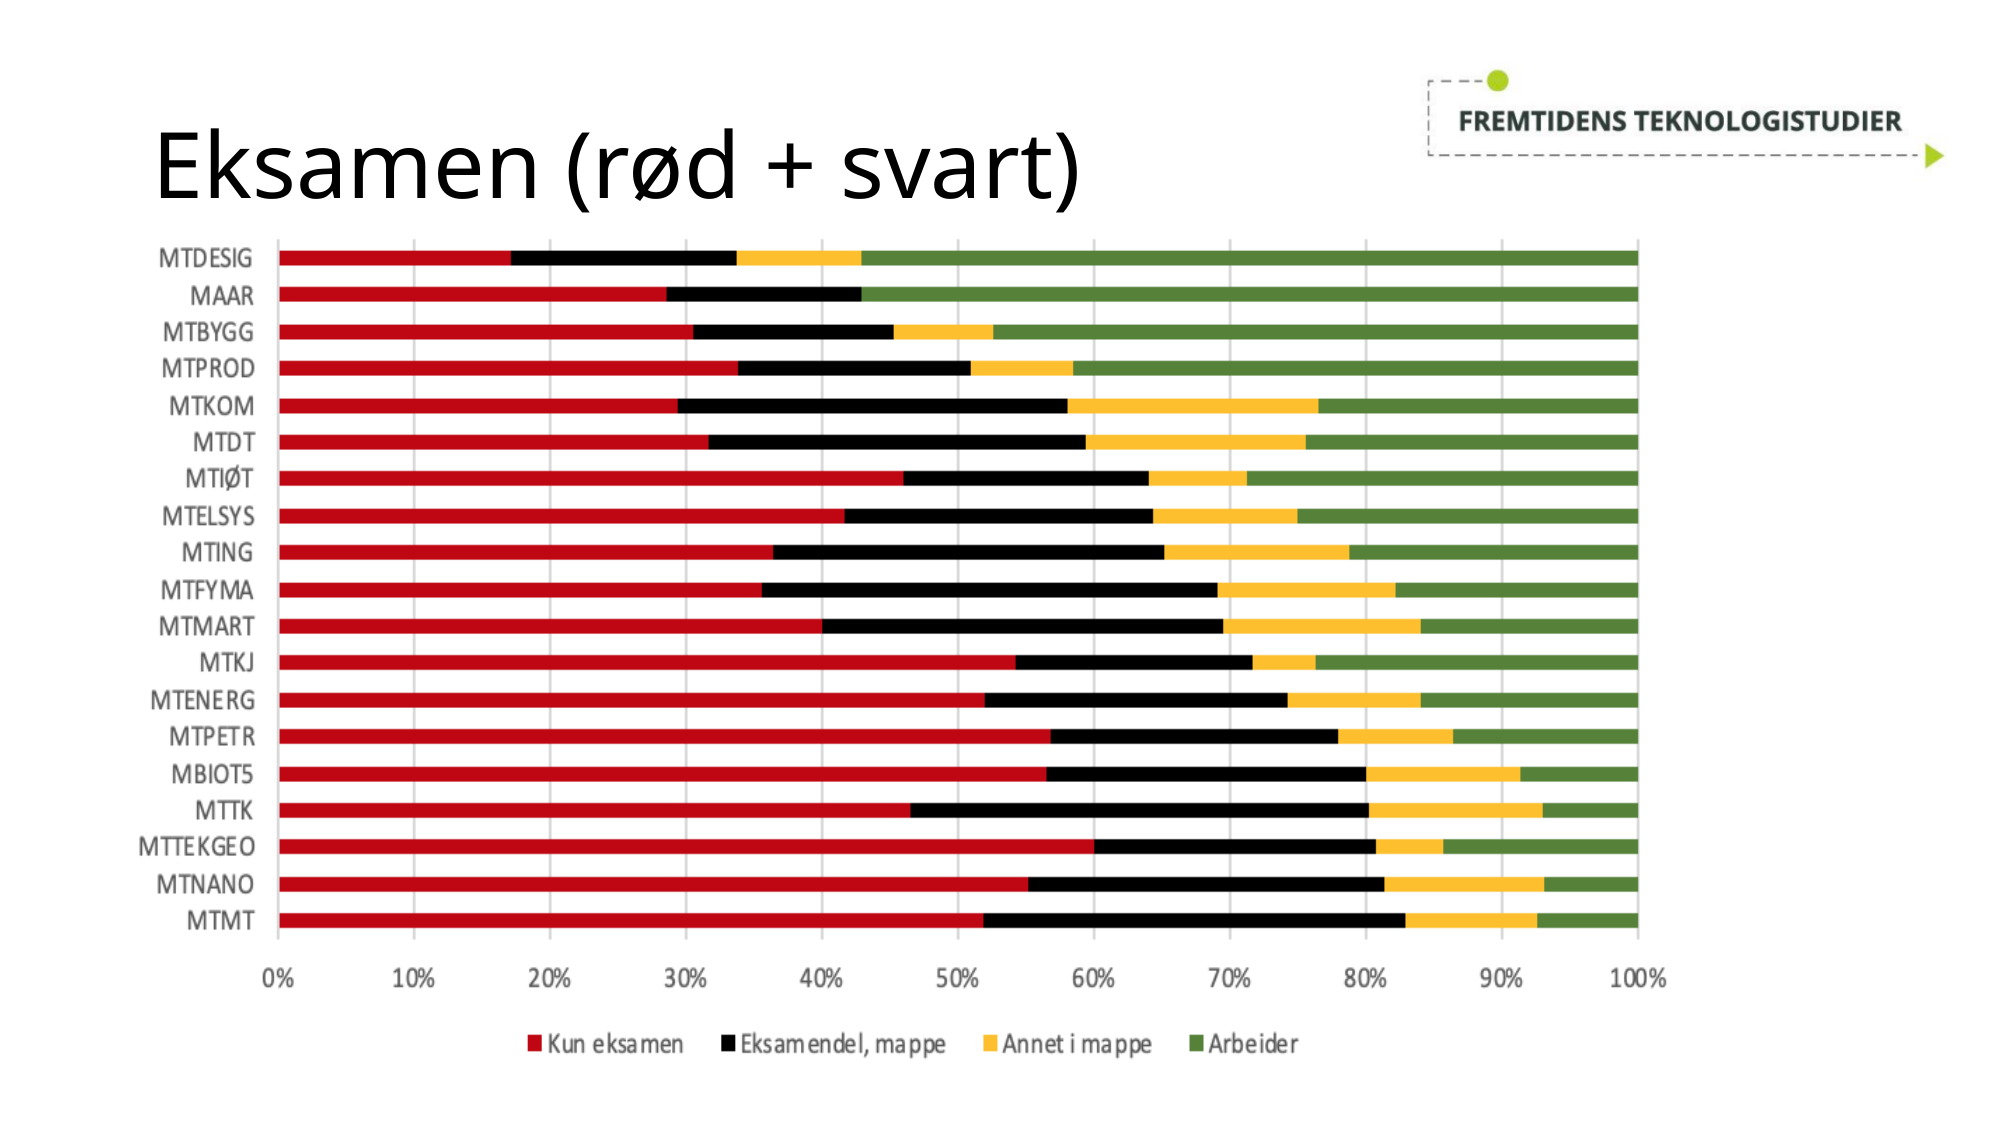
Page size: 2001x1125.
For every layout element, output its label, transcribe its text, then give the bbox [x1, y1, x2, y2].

picture [127, 227, 1686, 1061]
title Eksamen (rød + svart) [137, 59, 1863, 278]
picture [1375, 63, 1978, 181]
